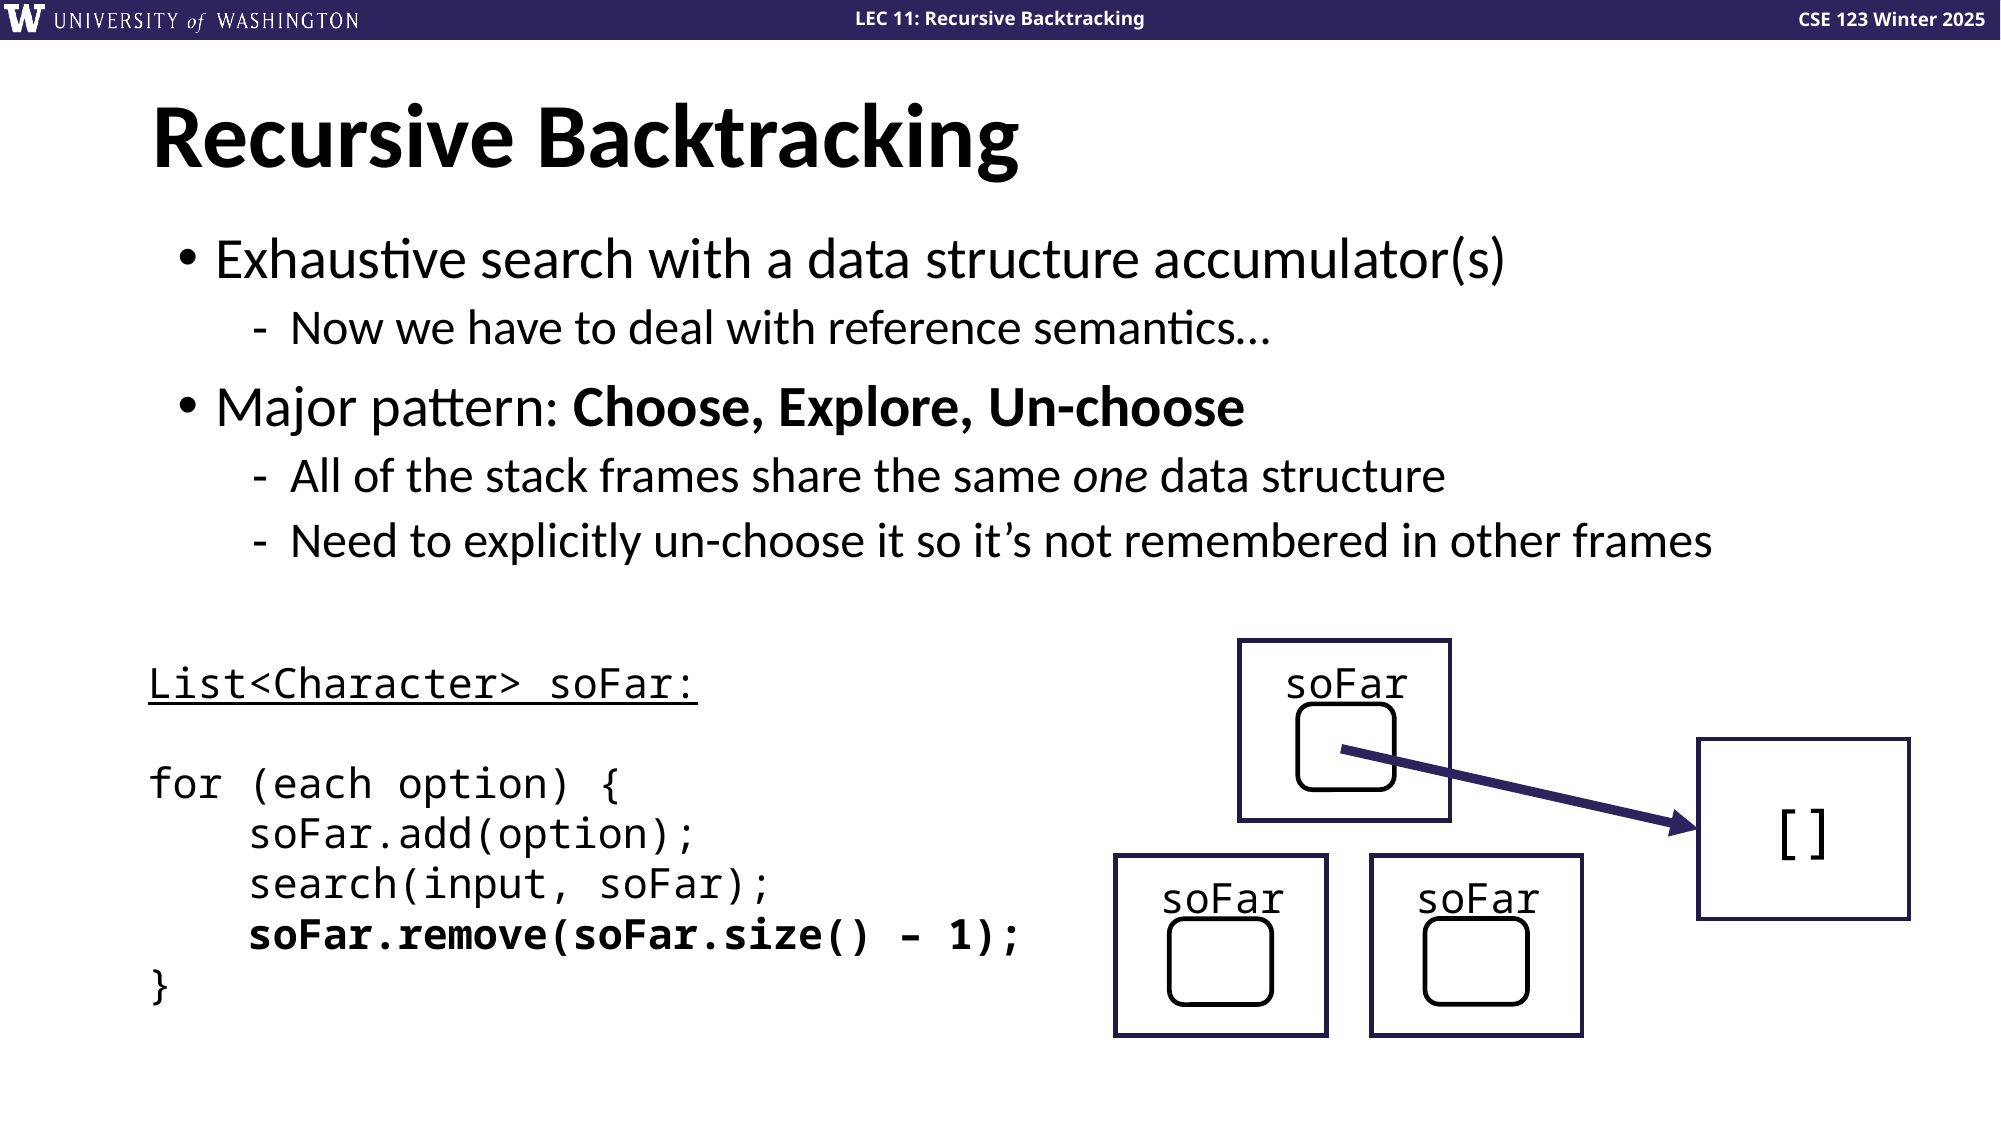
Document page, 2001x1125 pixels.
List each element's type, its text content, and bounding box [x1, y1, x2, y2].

text_box Exhaustive search with a data structure accumulator(s) Now we have to deal with reference semantics… Major pattern: Choose, Explore, Un-choose All of the stack frames share the same one data structure Need to explicitly un-choose it so it’s not remembered in other frames [162, 220, 1940, 665]
text_box [1238, 640, 1451, 822]
text_box List<Character> soFar: for (each option) { soFar.add(option); search(input, soFar); soFar.remove(soFar.size() – 1); } [132, 649, 1038, 1015]
text_box [1698, 738, 1910, 920]
title Recursive Backtracking [137, 74, 1863, 200]
text_box [] [1754, 786, 1854, 871]
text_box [1341, 748, 1699, 829]
picture [4, 4, 358, 33]
text_box [1115, 854, 1327, 1037]
text_box [1370, 854, 1583, 1036]
